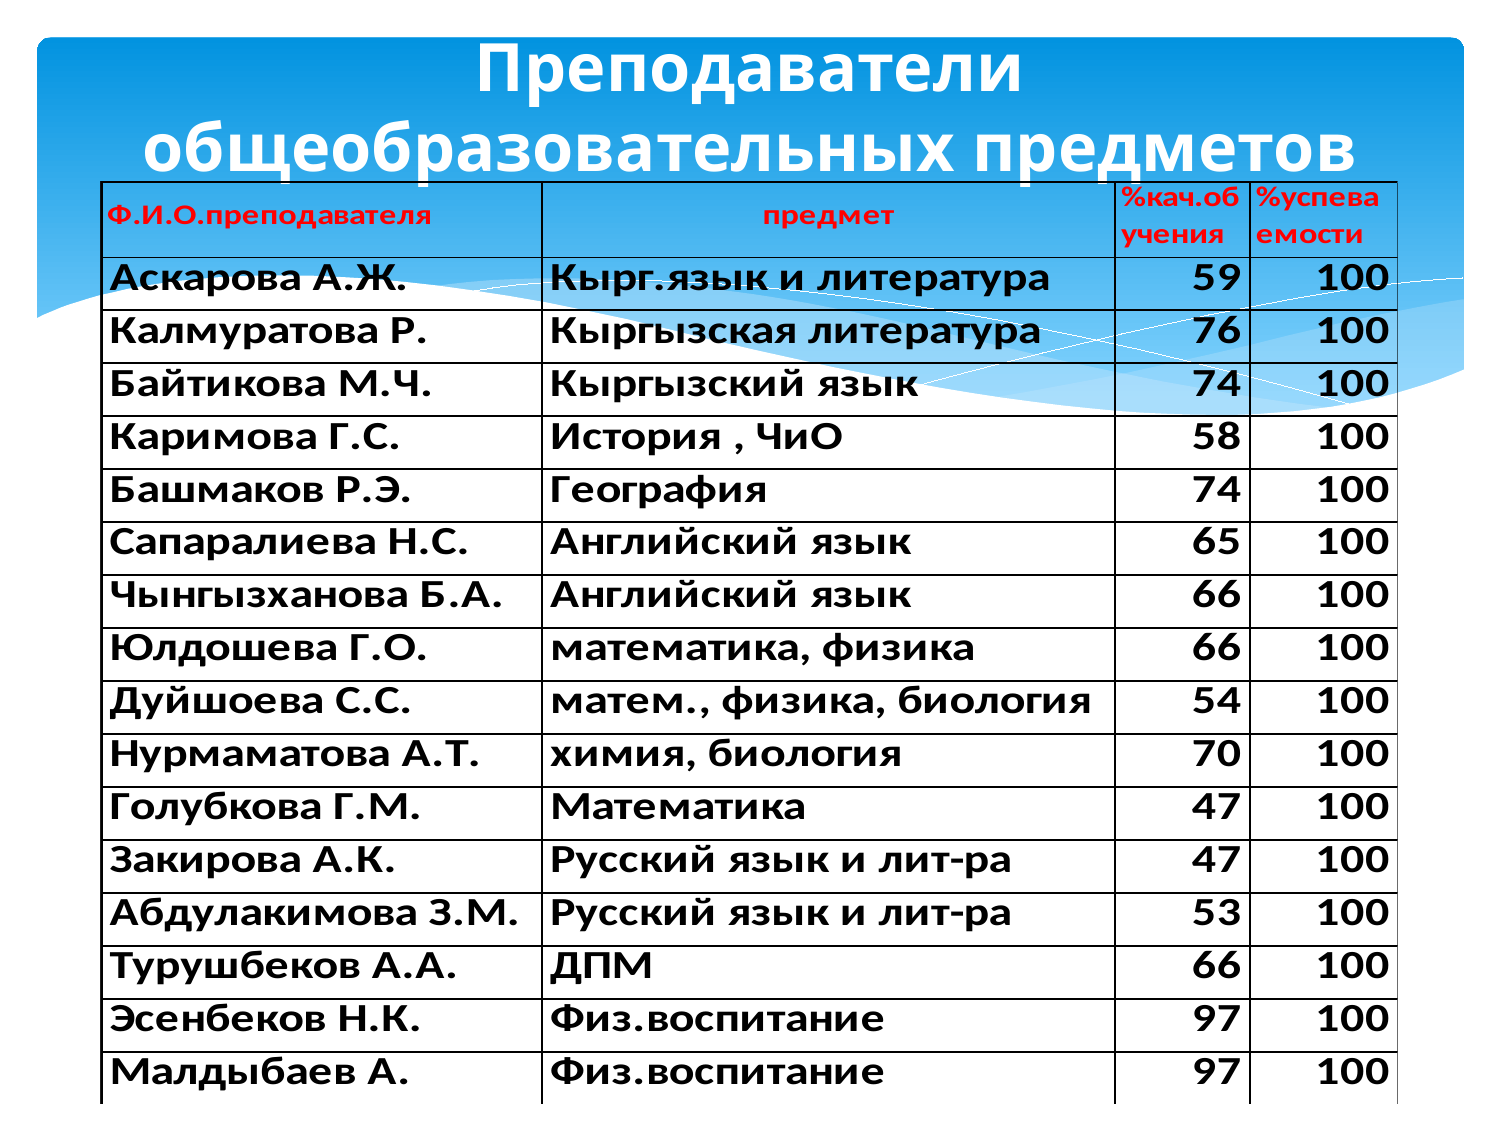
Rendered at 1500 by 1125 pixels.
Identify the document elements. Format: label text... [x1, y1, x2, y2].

title Преподаватели общеобразовательных предметов [75, 1, 1425, 208]
picture [100, 180, 1400, 1107]
